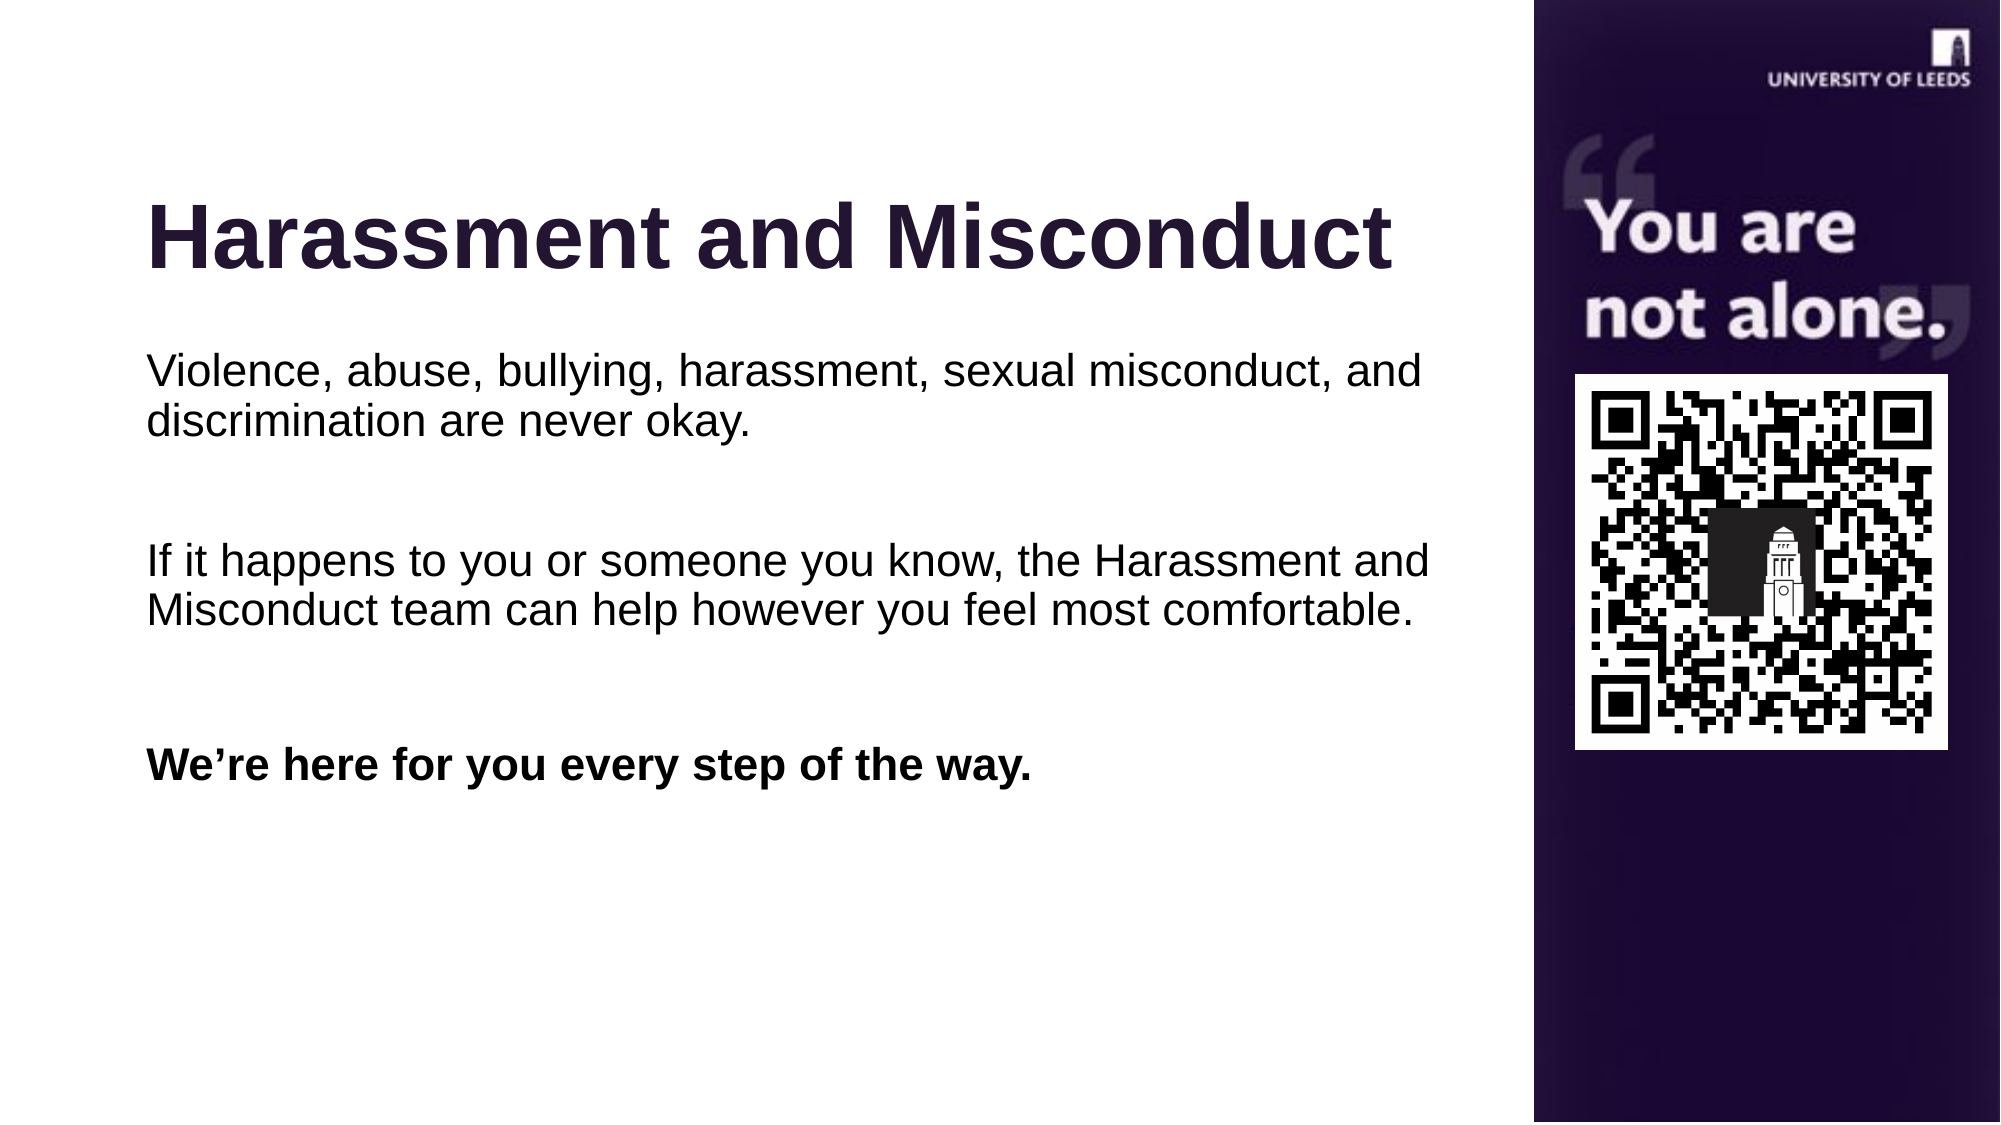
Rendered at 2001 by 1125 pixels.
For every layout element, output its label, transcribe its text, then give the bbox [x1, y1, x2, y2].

picture [1534, 0, 2000, 1122]
text_box Violence, abuse, bullying, harassment, sexual misconduct, and discrimination are never okay. If it happens to you or someone you know, the Harassment and Misconduct team can help however you feel most comfortable. We’re here for you every step of the way. [131, 339, 1456, 1051]
title Harassment and Misconduct [131, 182, 1534, 312]
